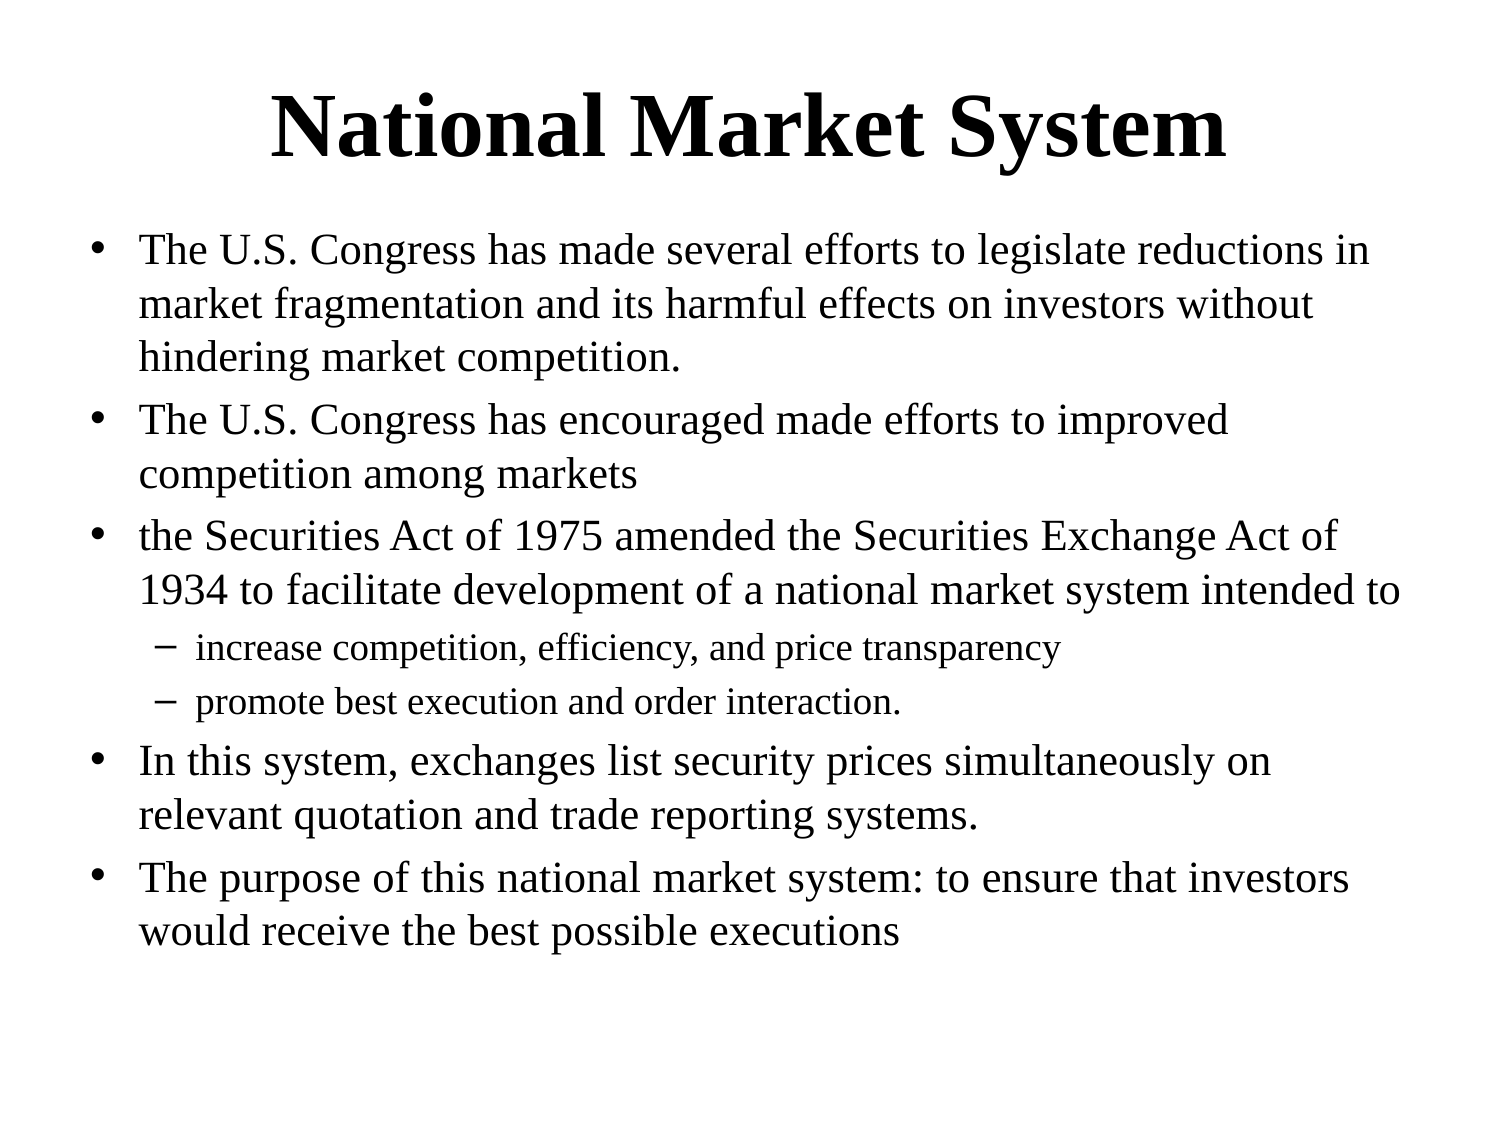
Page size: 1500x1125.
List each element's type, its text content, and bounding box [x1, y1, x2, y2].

title National Market System [75, 26, 1425, 212]
list The U.S. Congress has made several efforts to legislate reductions in market fragmentation and its harmful effects on investors without hindering market competition. The U.S. Congress has encouraged made efforts to improved competition among markets the Securities Act of 1975 amended the Securities Exchange Act of 1934 to facilitate development of a national market system intended to increase competition, efficiency, and price transparency promote best execution and order interaction. In this system, exchanges list security prices simultaneously on relevant quotation and trade reporting systems. The purpose of this national market system: to ensure that investors would receive the best possible executions [75, 212, 1425, 1005]
